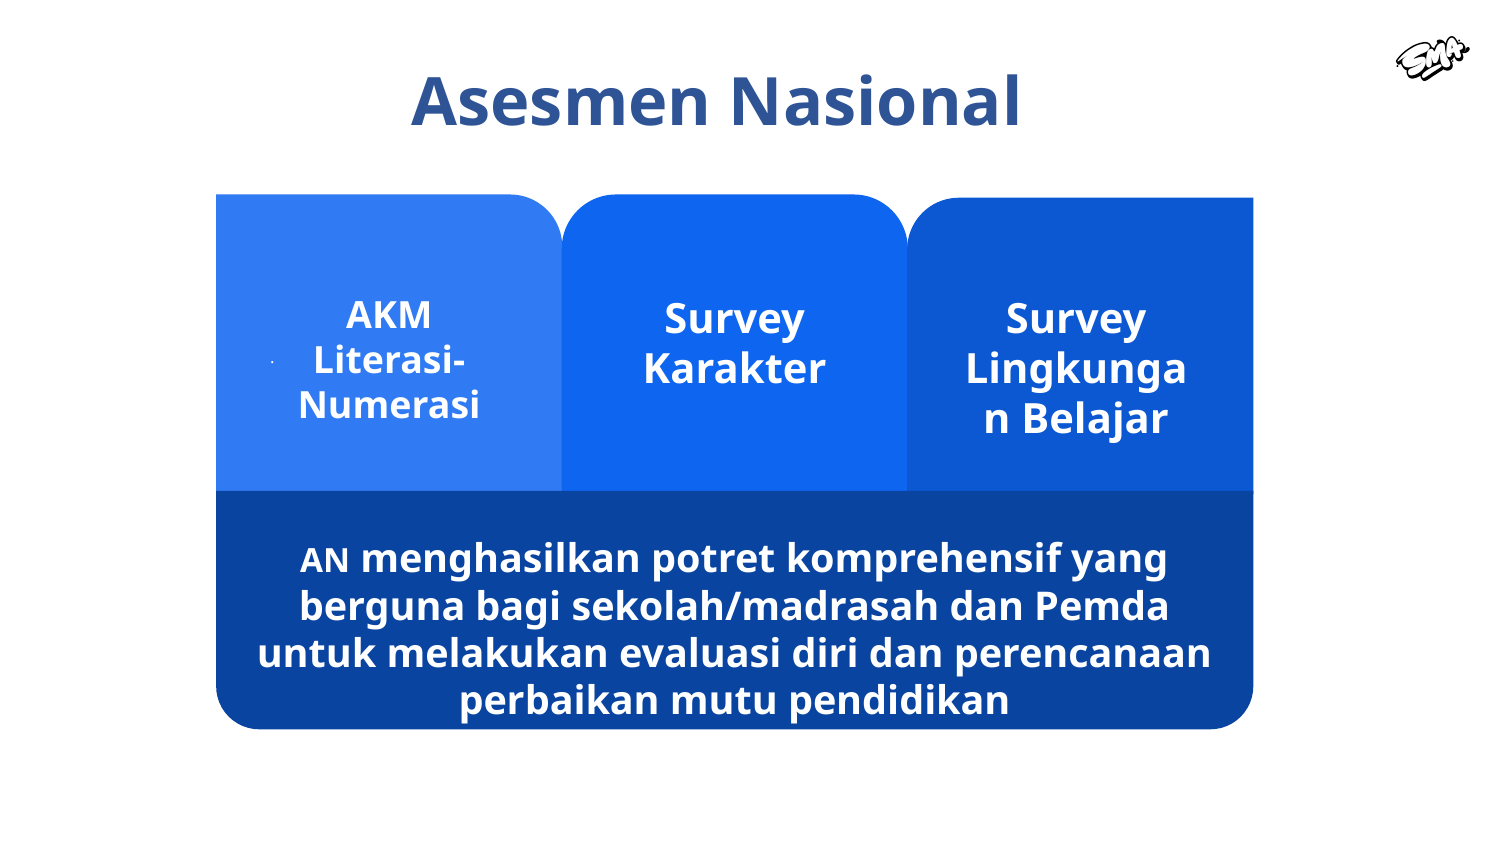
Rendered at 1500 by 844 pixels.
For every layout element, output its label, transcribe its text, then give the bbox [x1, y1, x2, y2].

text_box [215, 490, 1254, 730]
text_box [215, 194, 559, 490]
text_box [561, 194, 909, 489]
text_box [906, 197, 1254, 490]
text_box Asesmen Nasional [144, 32, 1289, 154]
picture [1385, 14, 1485, 115]
